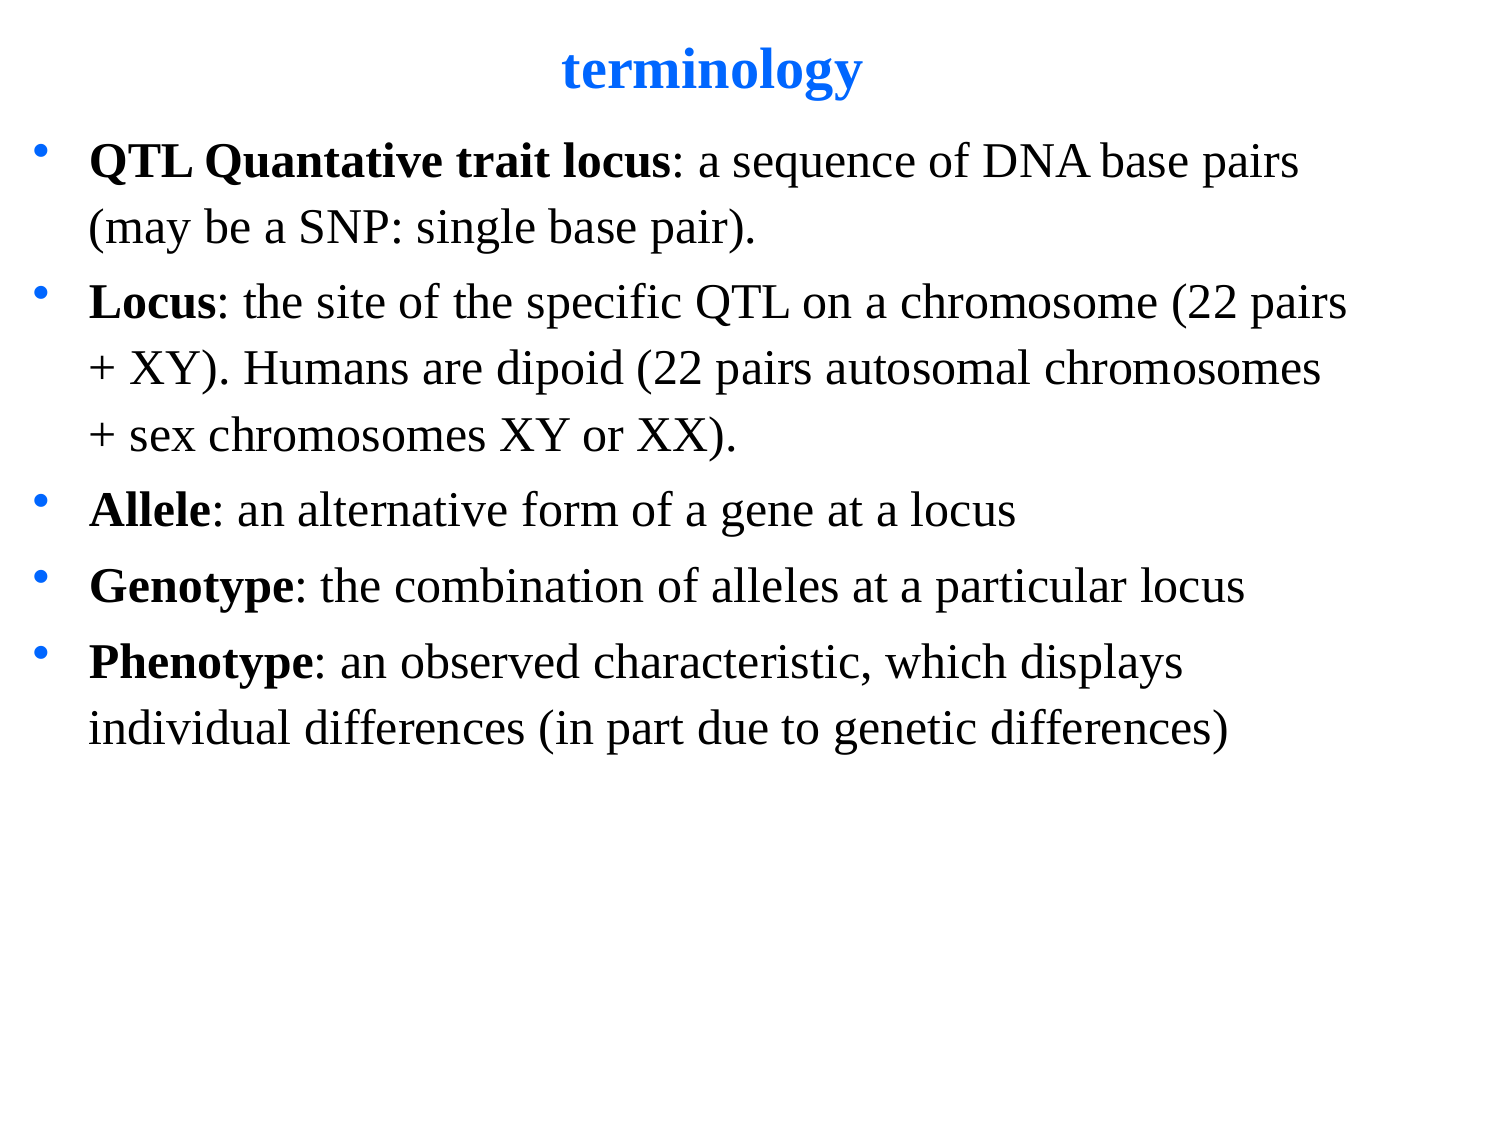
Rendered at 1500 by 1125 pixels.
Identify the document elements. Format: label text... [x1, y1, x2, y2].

title terminology [206, 24, 1219, 106]
list QTL Quantative trait locus: a sequence of DNA base pairs (may be a SNP: single base pair). Locus: the site of the specific QTL on a chromosome (22 pairs + XY). Humans are dipoid (22 pairs autosomal chromosomes + sex chromosomes XY or XX). Allele: an alternative form of a gene at a locus Genotype: the combination of alleles at a particular locus Phenotype: an observed characteristic, which displays individual differences (in part due to genetic differences) [17, 113, 1377, 882]
